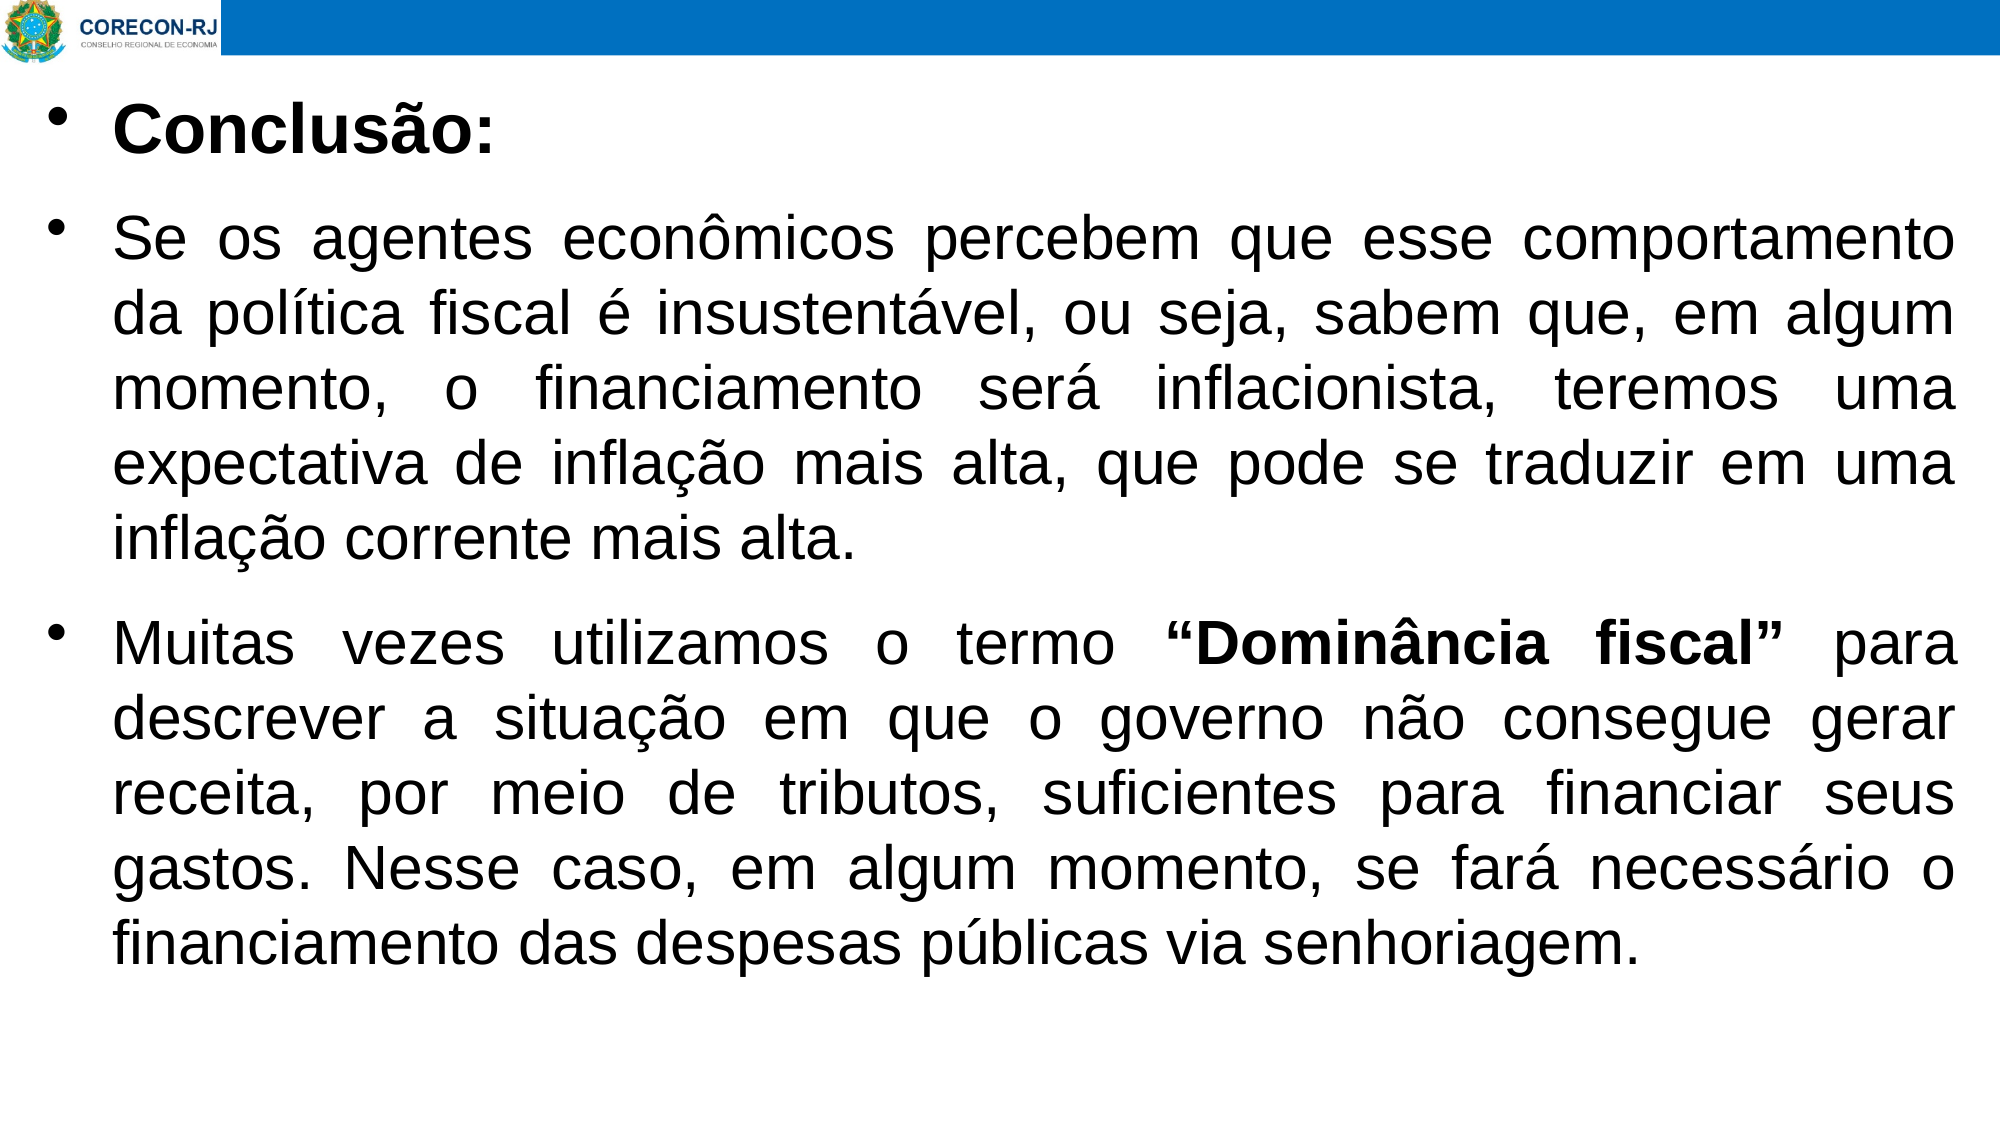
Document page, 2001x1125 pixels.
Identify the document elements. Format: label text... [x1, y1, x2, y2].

picture [0, 0, 221, 65]
text_box Conclusão: Se os agentes econômicos percebem que esse comportamento da política fiscal é insustentável, ou seja, sabem que, em algum momento, o financiamento será inflacionista, teremos uma expectativa de inflação mais alta, que pode se traduzir em uma inflação corrente mais alta. Muitas vezes utilizamos o termo “Dominância fiscal” para descrever a situação em que o governo não consegue gerar receita, por meio de tributos, suficientes para financiar seus gastos. Nesse caso, em algum momento, se fará necessário o financiamento das despesas públicas via senhoriagem. [31, 75, 1974, 789]
